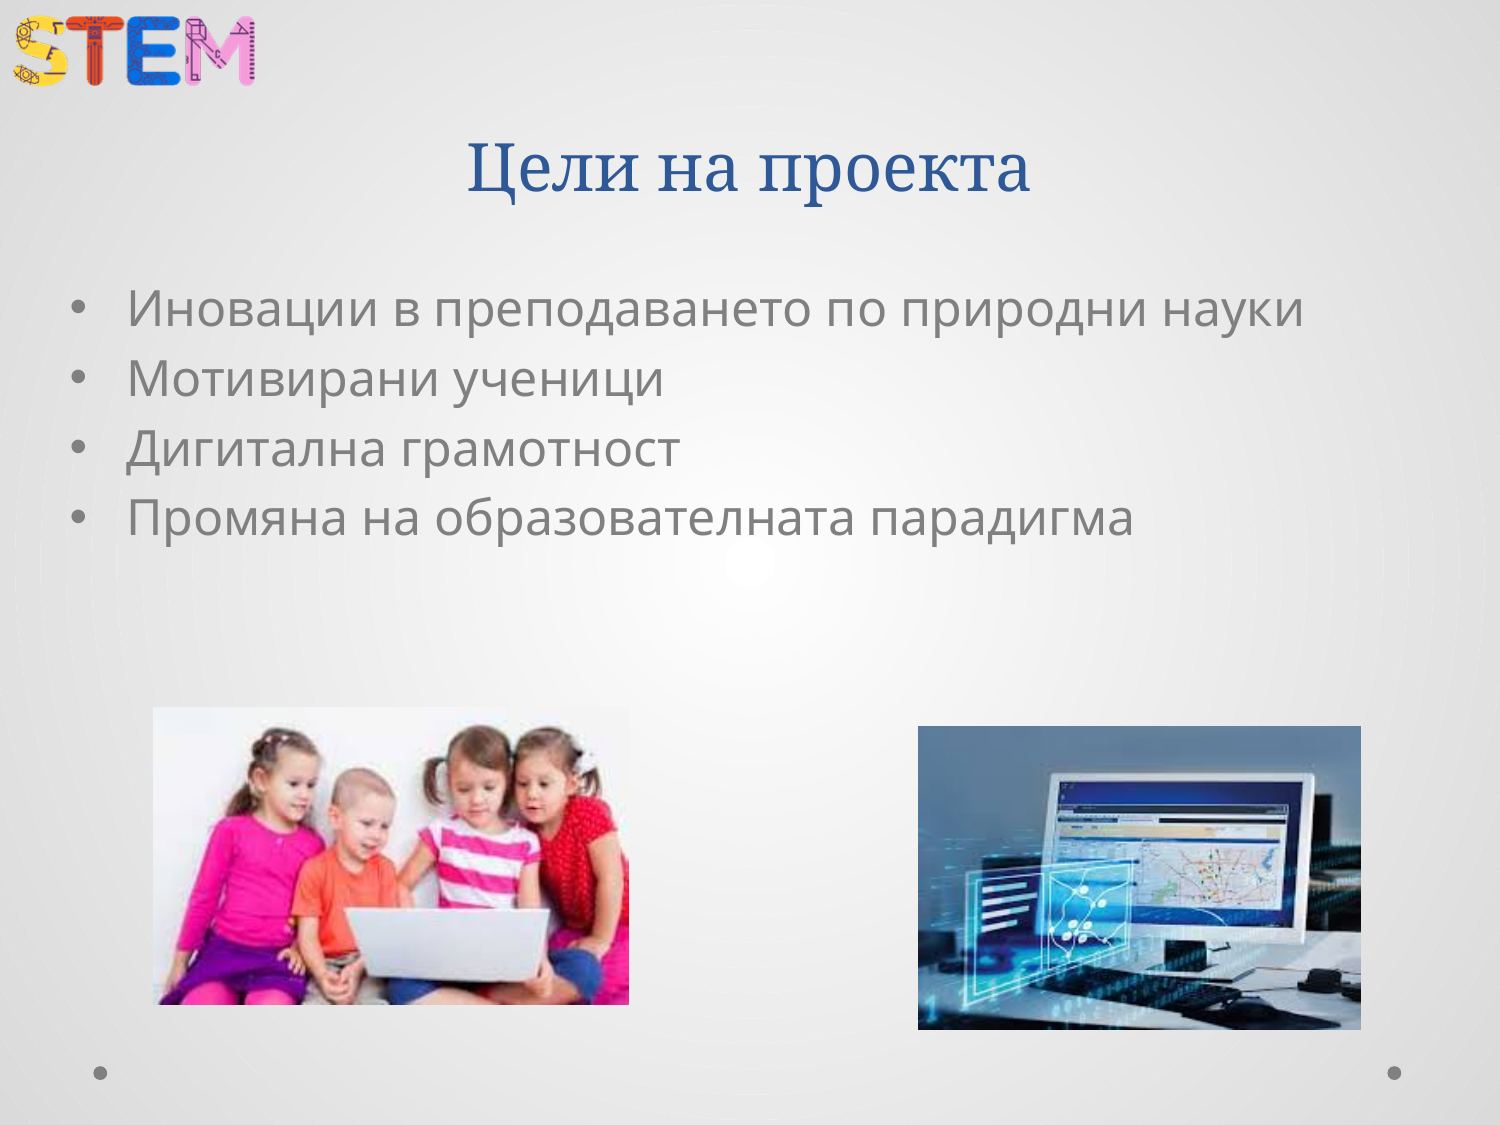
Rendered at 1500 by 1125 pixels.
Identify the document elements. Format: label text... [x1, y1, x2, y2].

picture [12, 14, 257, 88]
list Иновации в преподаването по природни науки Мотивирани ученици Дигитална грамотност Промяна на образователната парадигма [54, 268, 1405, 1011]
picture [918, 726, 1362, 1030]
title Цели на проекта [75, 0, 1425, 213]
picture [152, 707, 629, 1005]
